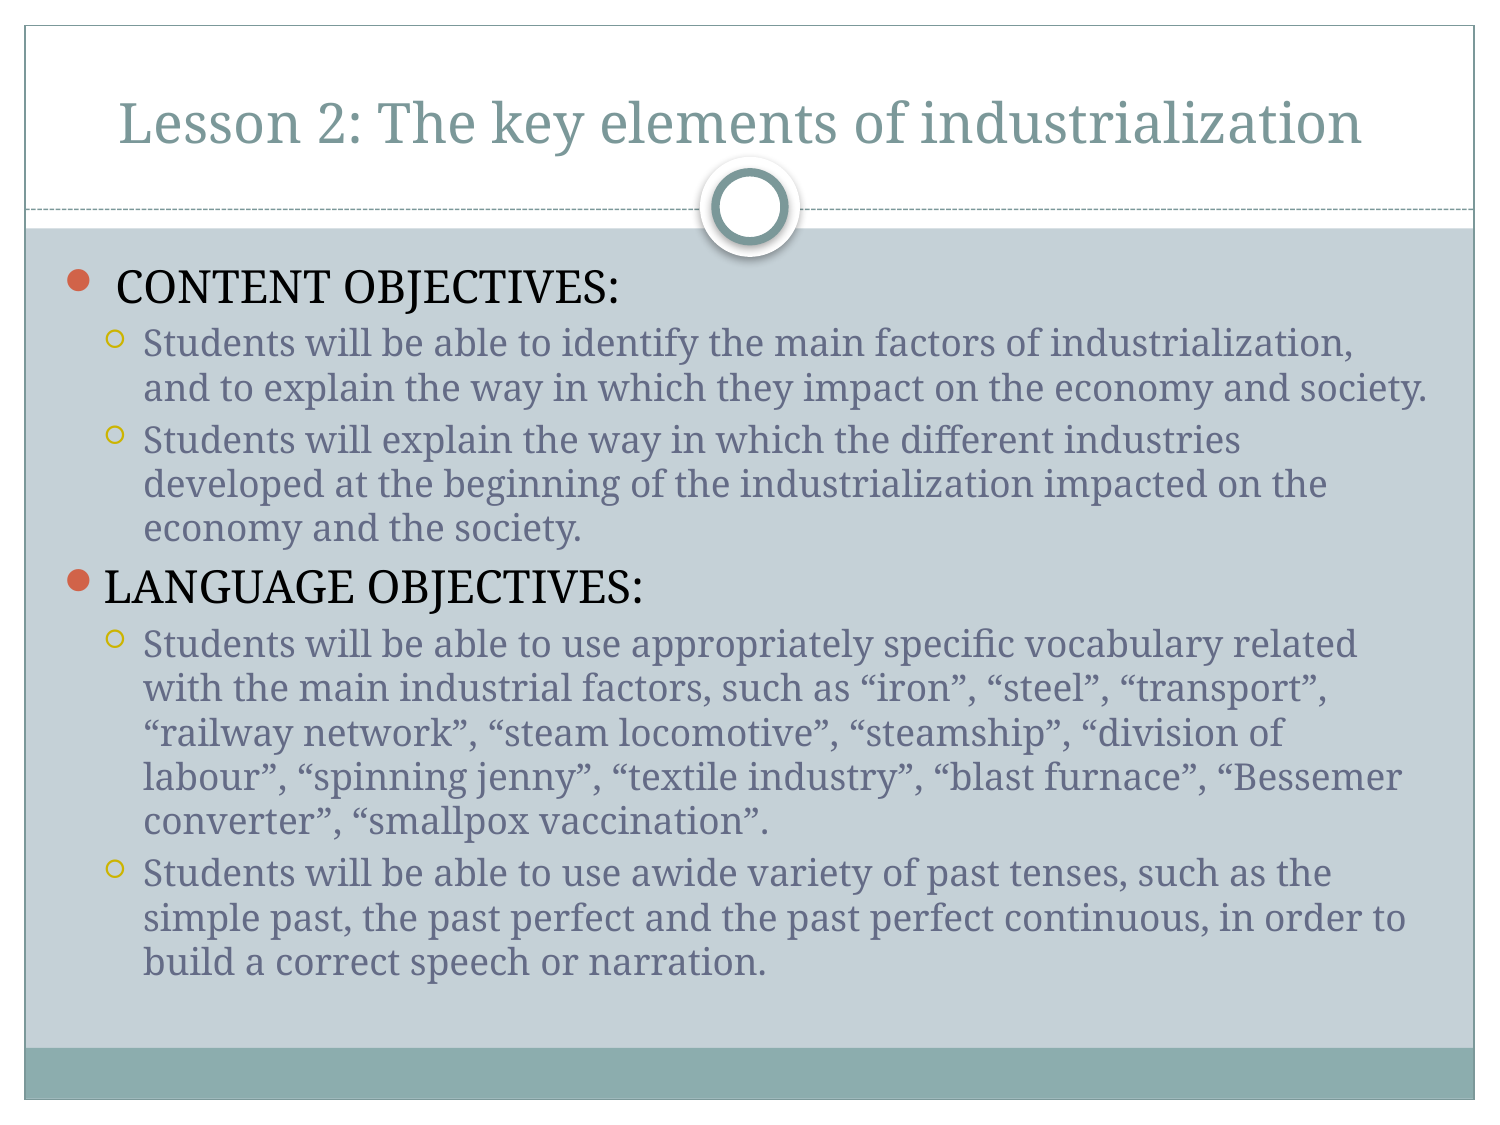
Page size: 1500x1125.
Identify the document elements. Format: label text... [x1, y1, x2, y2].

list CONTENT OBJECTIVES: Students will be able to identify the main factors of industrialization, and to explain the way in which they impact on the economy and society. Students will explain the way in which the different industries developed at the beginning of the industrialization impacted on the economy and the society. LANGUAGE OBJECTIVES: Students will be able to use appropriately specific vocabulary related with the main industrial factors, such as “iron”, “steel”, “transport”, “railway network”, “steam locomotive”, “steamship”, “division of labour”, “spinning jenny”, “textile industry”, “blast furnace”, “Bessemer converter”, “smallpox vaccination”. Students will be able to use awide variety of past tenses, such as the simple past, the past perfect and the past perfect continuous, in order to build a correct speech or narration. [49, 250, 1445, 1001]
title Lesson 2: The key elements of industrialization [49, 37, 1450, 162]
